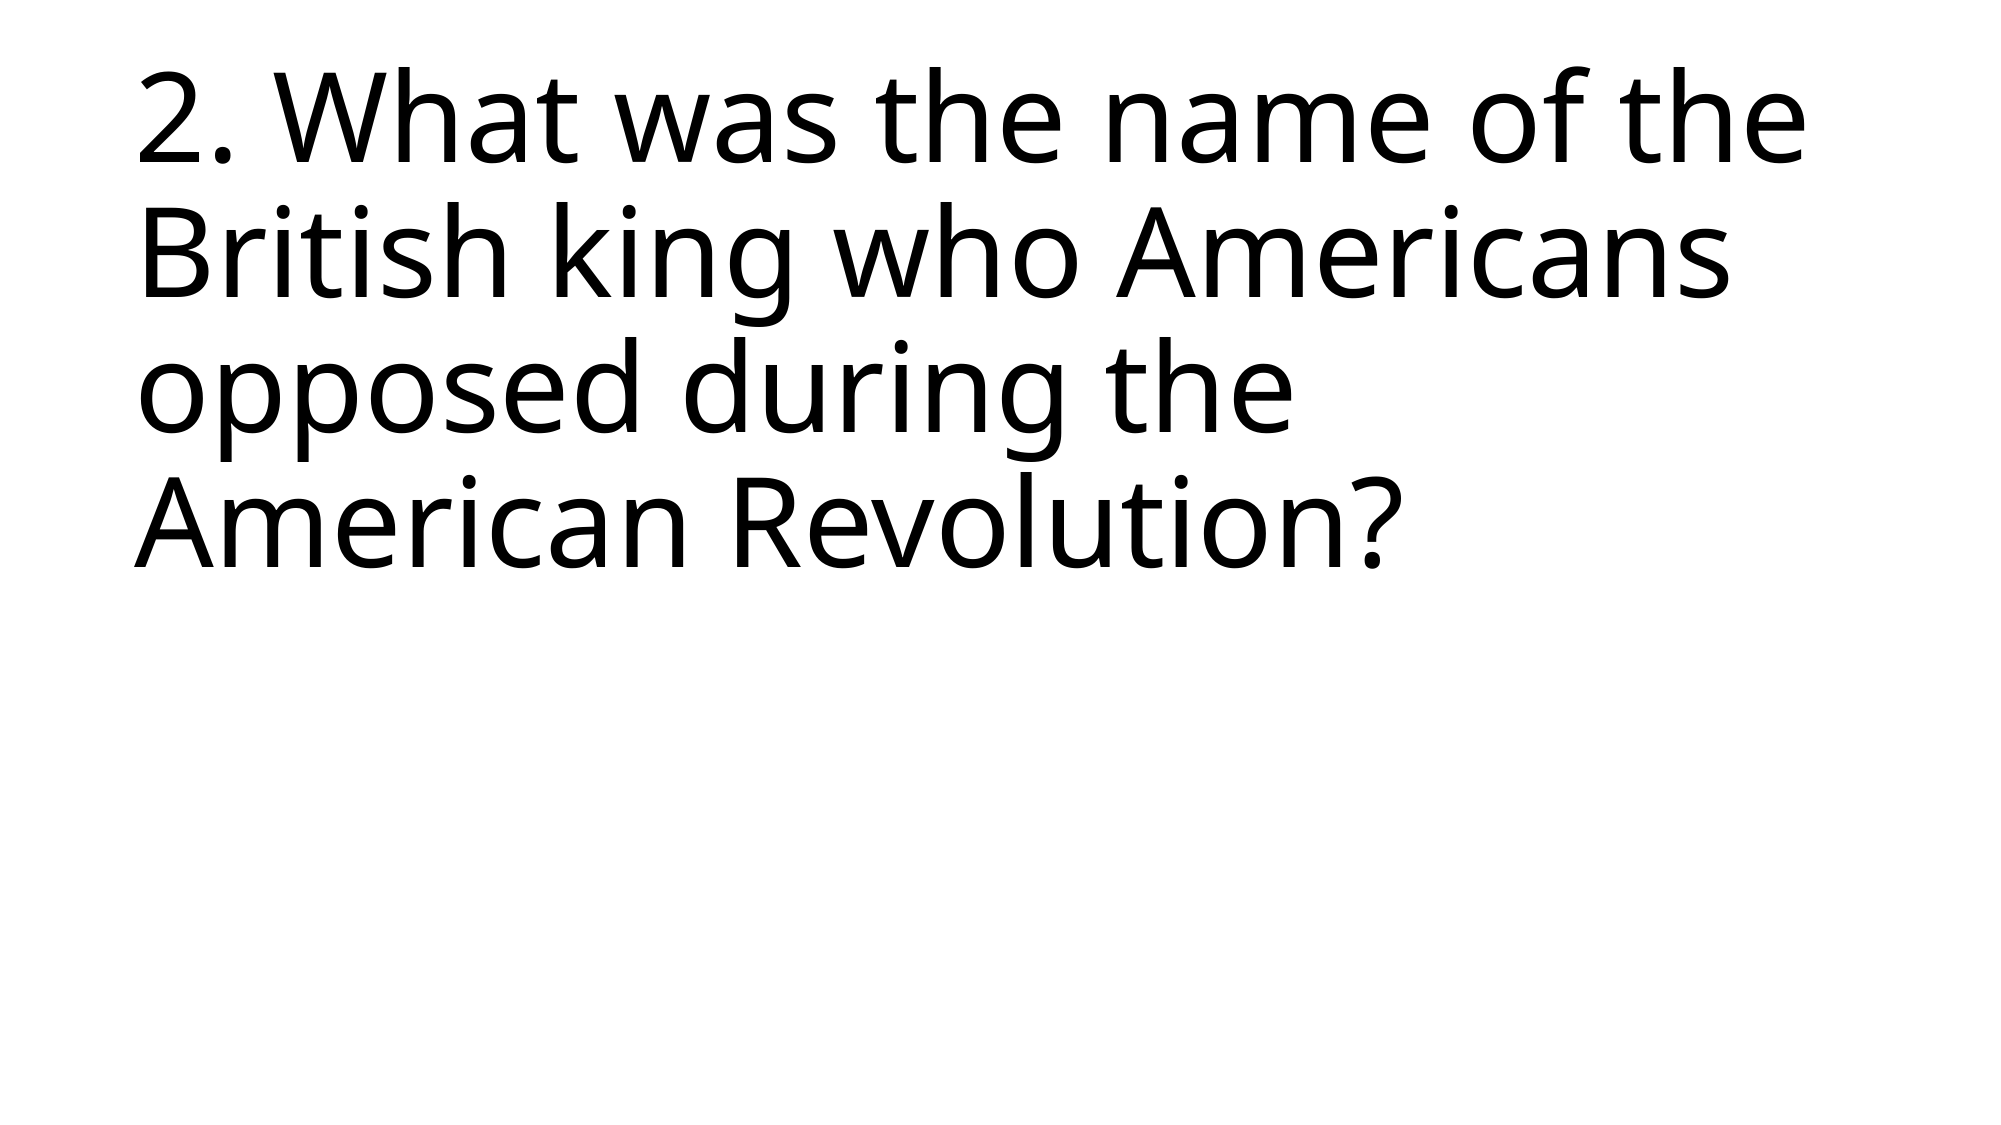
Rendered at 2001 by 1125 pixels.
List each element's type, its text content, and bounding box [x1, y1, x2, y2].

title 2. What was the name of the British king who Americans opposed during the American Revolution? [119, 215, 1845, 434]
